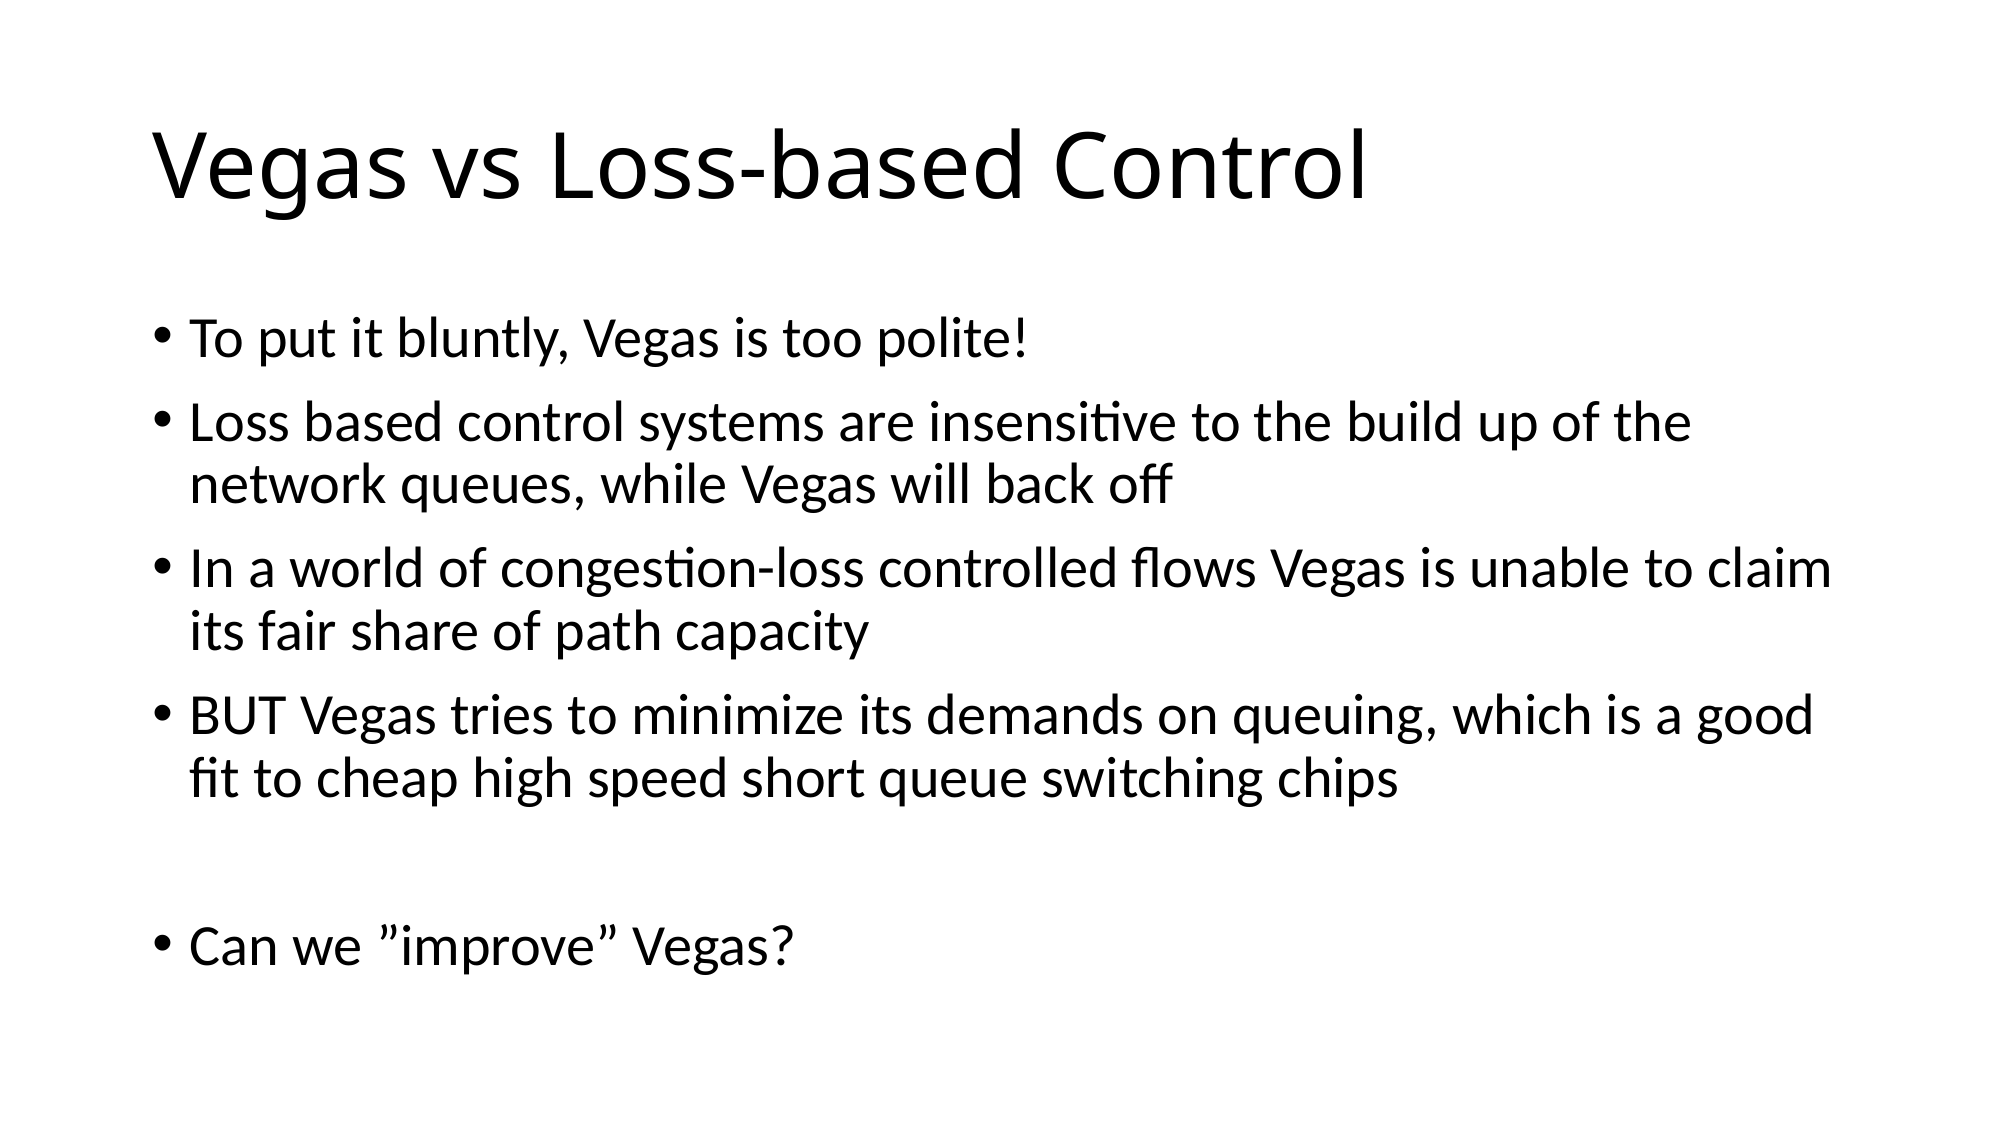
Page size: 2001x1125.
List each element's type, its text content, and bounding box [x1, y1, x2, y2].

list To put it bluntly, Vegas is too polite! Loss based control systems are insensitive to the build up of the network queues, while Vegas will back off In a world of congestion-loss controlled flows Vegas is unable to claim its fair share of path capacity BUT Vegas tries to minimize its demands on queuing, which is a good fit to cheap high speed short queue switching chips Can we ”improve” Vegas? [137, 299, 1863, 1014]
title Vegas vs Loss-based Control [137, 59, 1863, 278]
